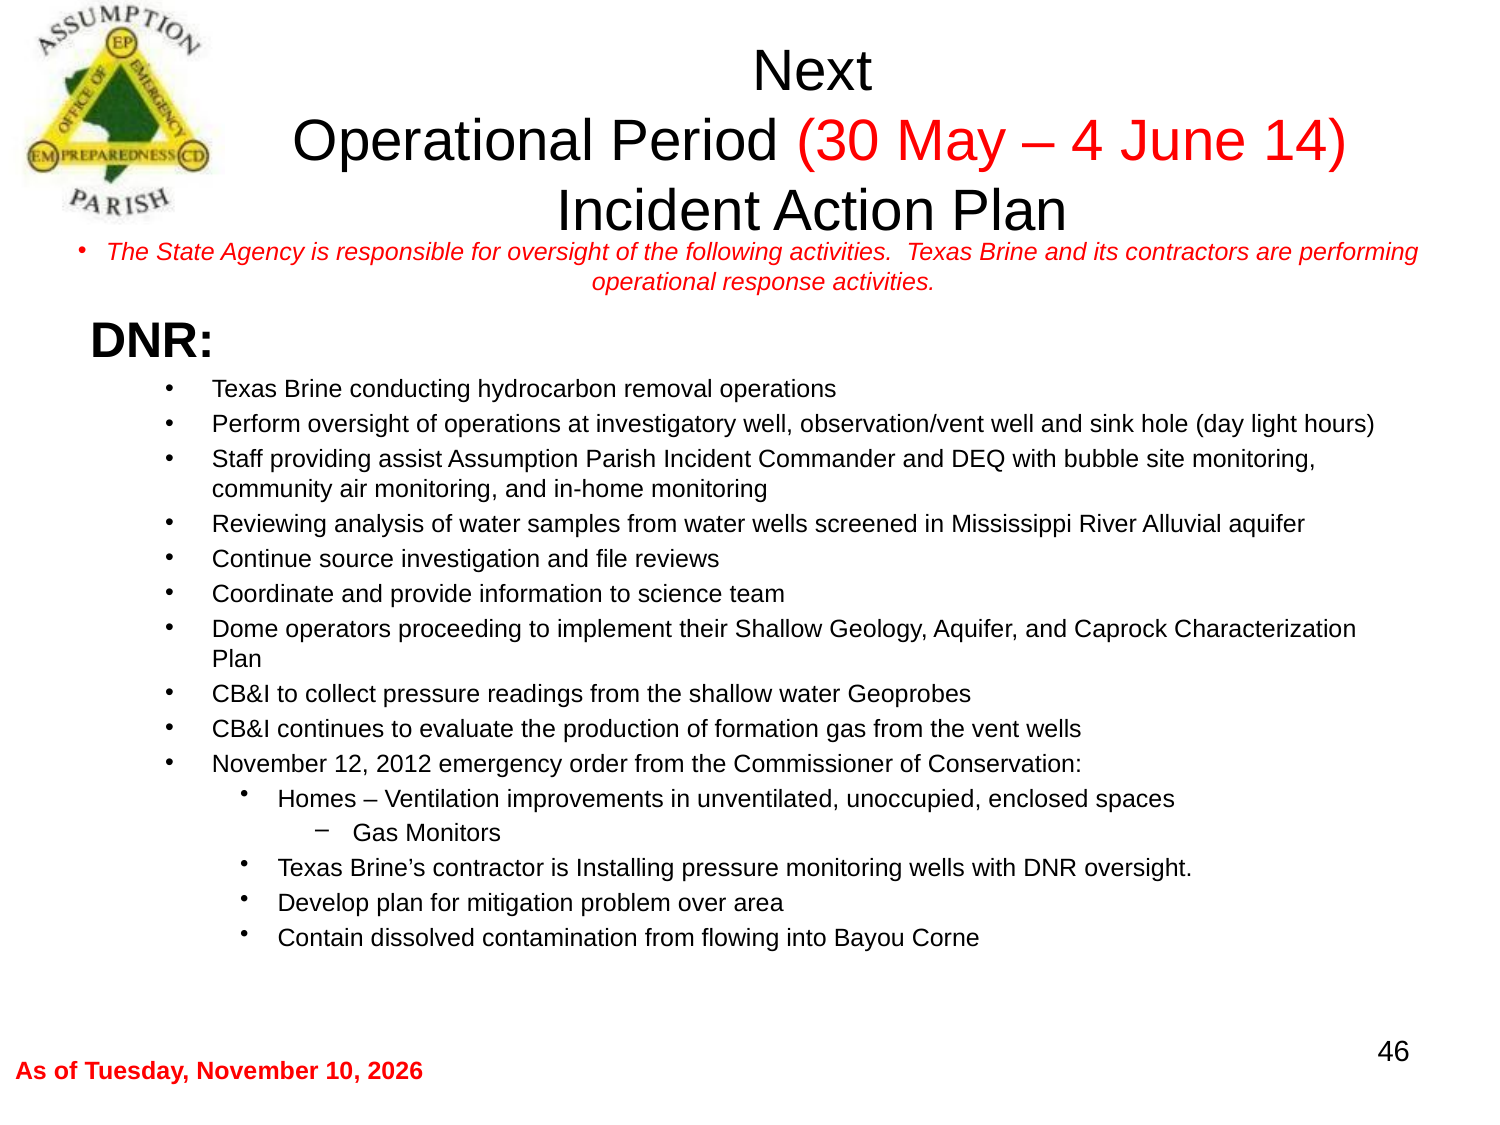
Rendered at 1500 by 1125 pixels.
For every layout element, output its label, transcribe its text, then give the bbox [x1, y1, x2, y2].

slide_number 46 [1074, 1024, 1426, 1103]
list DNR: Texas Brine conducting hydrocarbon removal operations Perform oversight of operations at investigatory well, observation/vent well and sink hole (day light hours) Staff providing assist Assumption Parish Incident Commander and DEQ with bubble site monitoring, community air monitoring, and in-home monitoring Reviewing analysis of water samples from water wells screened in Mississippi River Alluvial aquifer Continue source investigation and file reviews Coordinate and provide information to science team Dome operators proceeding to implement their Shallow Geology, Aquifer, and Caprock Characterization Plan CB&I to collect pressure readings from the shallow water Geoprobes CB&I continues to evaluate the production of formation gas from the vent wells November 12, 2012 emergency order from the Commissioner of Conservation: Homes – Ventilation improvements in unventilated, unoccupied, enclosed spaces Gas Monitors Texas Brine’s contractor is Installing pressure monitoring wells with DNR oversight. Develop plan for mitigation problem over area Contain dissolved contamination from flowing into Bayou Corne [75, 303, 1425, 1075]
picture [0, 0, 226, 229]
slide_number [0, 1046, 651, 1125]
text_box The State Agency is responsible for oversight of the following activities. Texas Brine and its contractors are performing operational response activities. [24, 227, 1475, 303]
title Next Operational Period (30 May – 4 June 14) Incident Action Plan [229, 24, 1488, 250]
